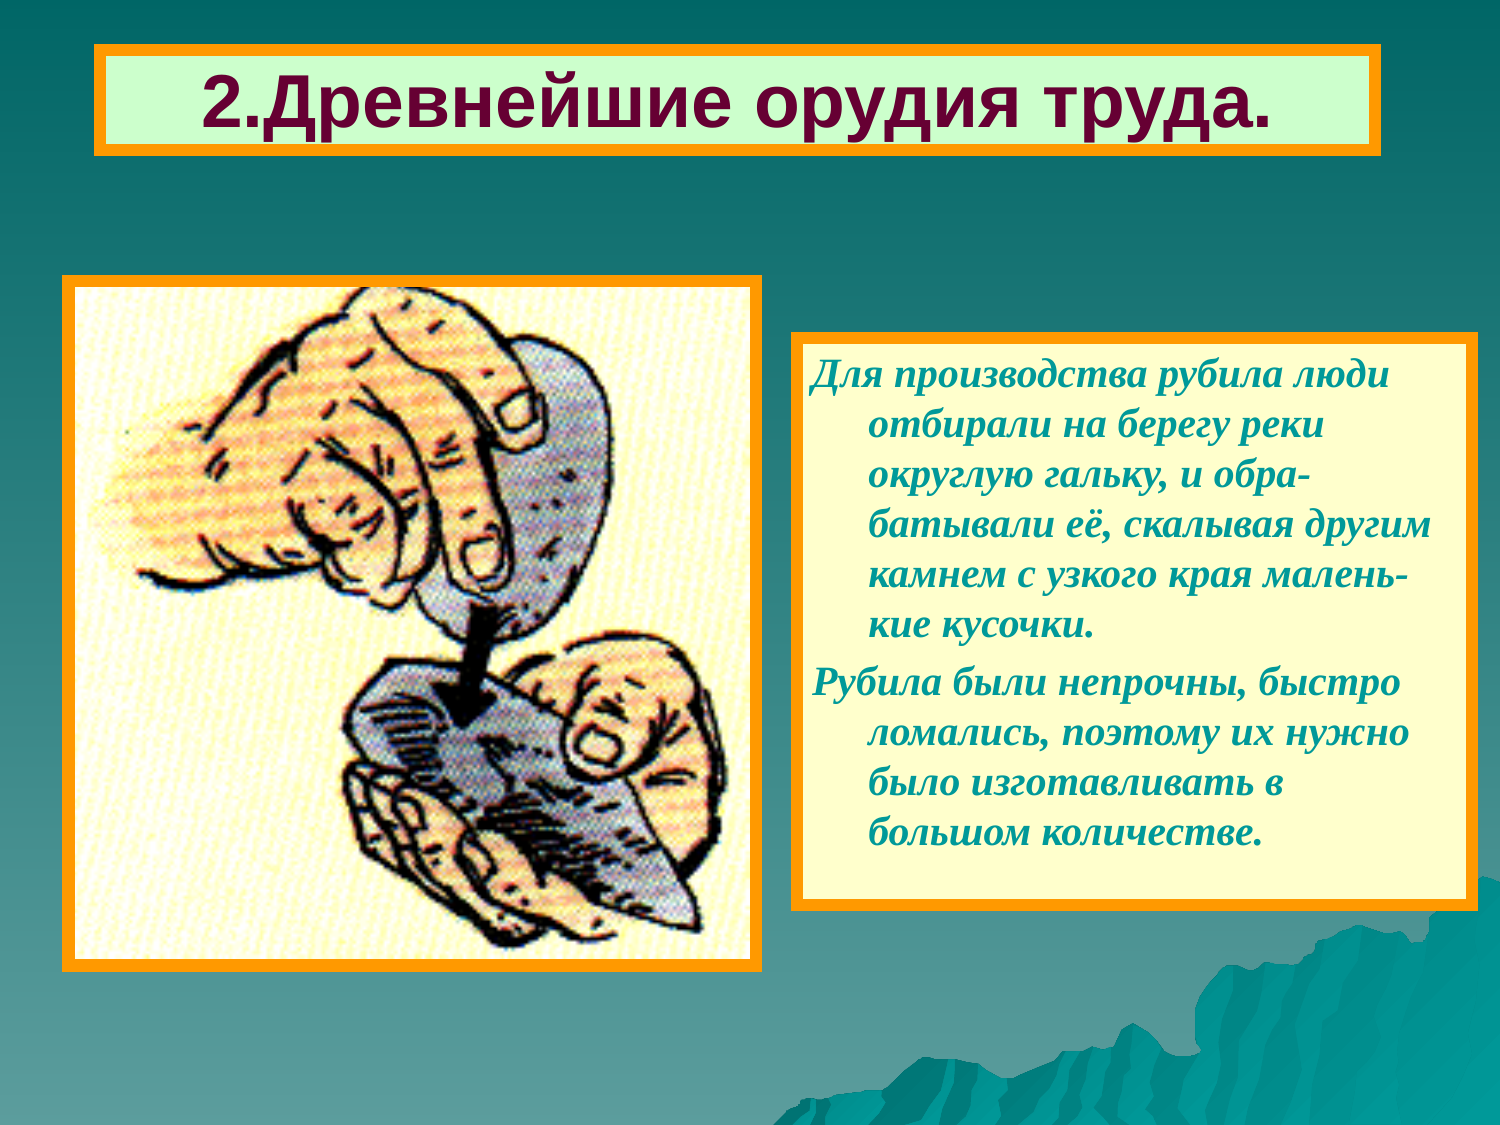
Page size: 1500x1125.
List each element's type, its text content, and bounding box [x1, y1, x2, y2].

title 2.Древнейшие орудия труда. [99, 49, 1376, 151]
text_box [74, 287, 751, 960]
list Для производства рубила люди отбирали на берегу реки округлую гальку, и обра-батывали её, скалывая другим камнем с узкого края малень-кие кусочки. Рубила были непрочны, быстро ломались, поэтому их нужно было изготавливать в большом количестве. [796, 337, 1473, 906]
